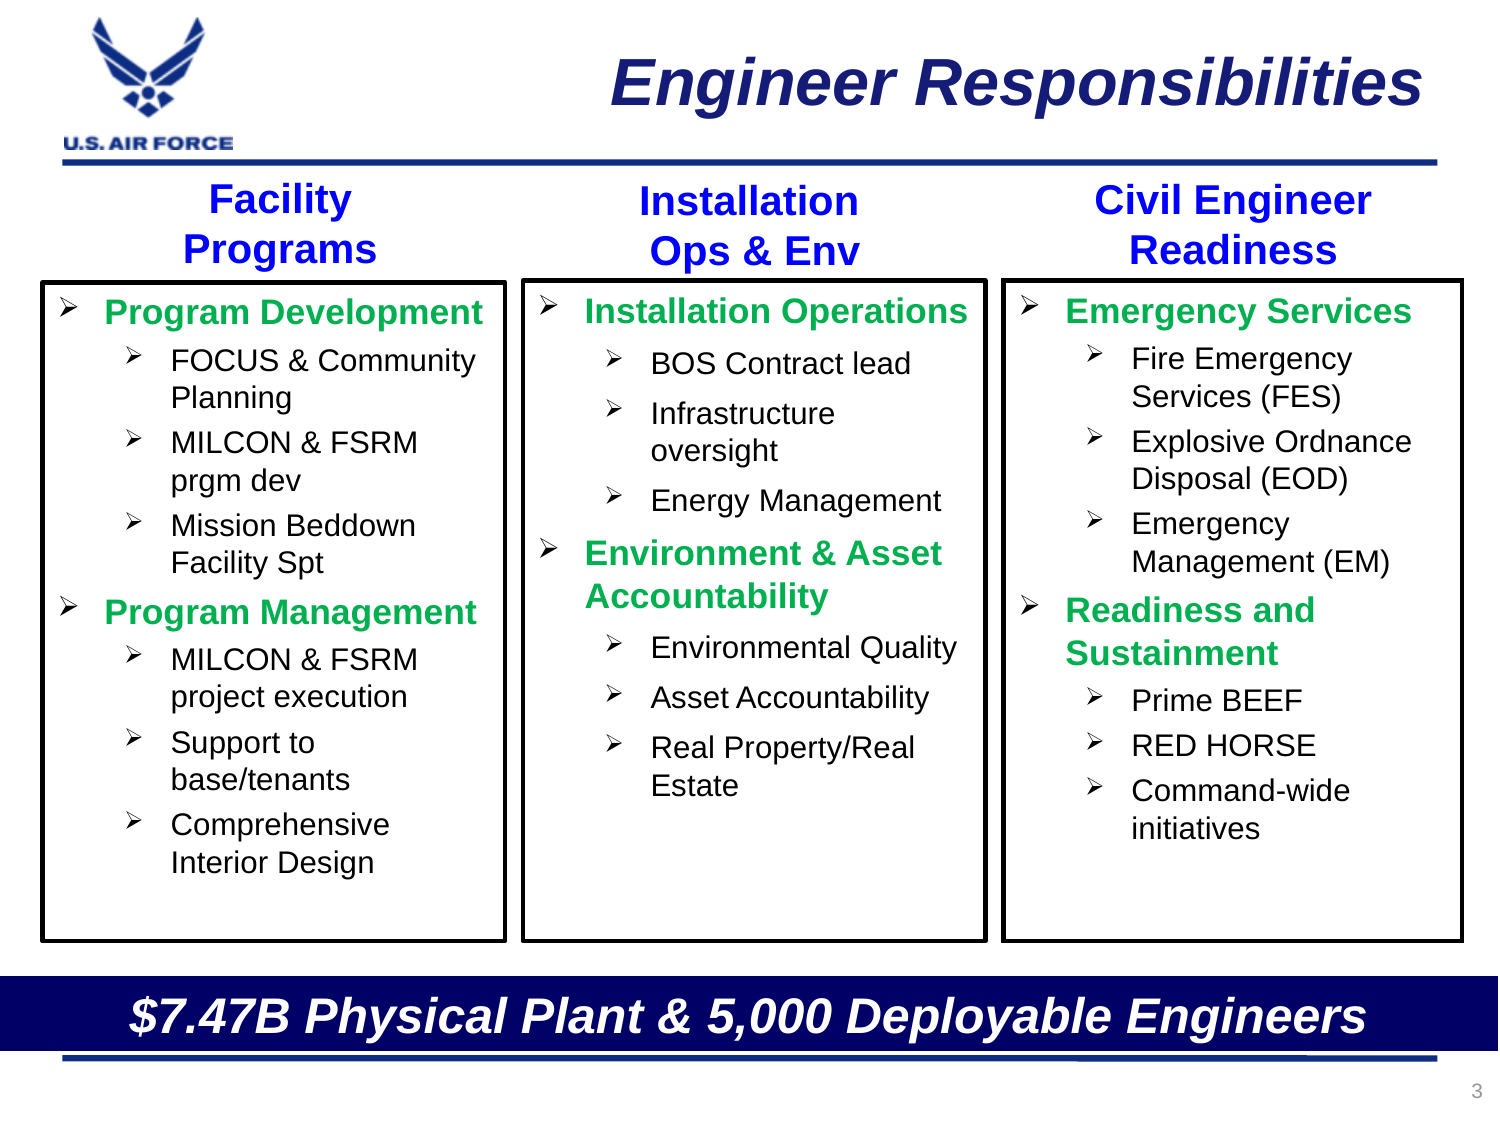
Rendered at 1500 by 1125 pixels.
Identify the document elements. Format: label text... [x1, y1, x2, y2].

text_box Installation Operations BOS Contract lead Infrastructure oversight Energy Management Environment & Asset Accountability Environmental Quality Asset Accountability Real Property/Real Estate [522, 280, 986, 941]
text_box Civil Engineer Readiness [1027, 175, 1440, 280]
list Program Development FOCUS & Community Planning MILCON & FSRM prgm dev Mission Beddown Facility Spt Program Management MILCON & FSRM project execution Support to base/tenants Comprehensive Interior Design [42, 282, 506, 941]
slide_number 3 [1310, 1070, 1499, 1121]
list Emergency Services Fire Emergency Services (FES) Explosive Ordnance Disposal (EOD) Emergency Management (EM) Readiness and Sustainment Prime BEEF RED HORSE Command-wide initiatives [1003, 280, 1463, 942]
text_box $7.47B Physical Plant & 5,000 Deployable Engineers [0, 976, 1498, 1051]
text_box Installation Ops & Env [548, 175, 962, 281]
text_box Facility Programs [123, 175, 437, 280]
text_box Engineer Responsibilities [67, 31, 1441, 175]
picture [64, 17, 233, 150]
